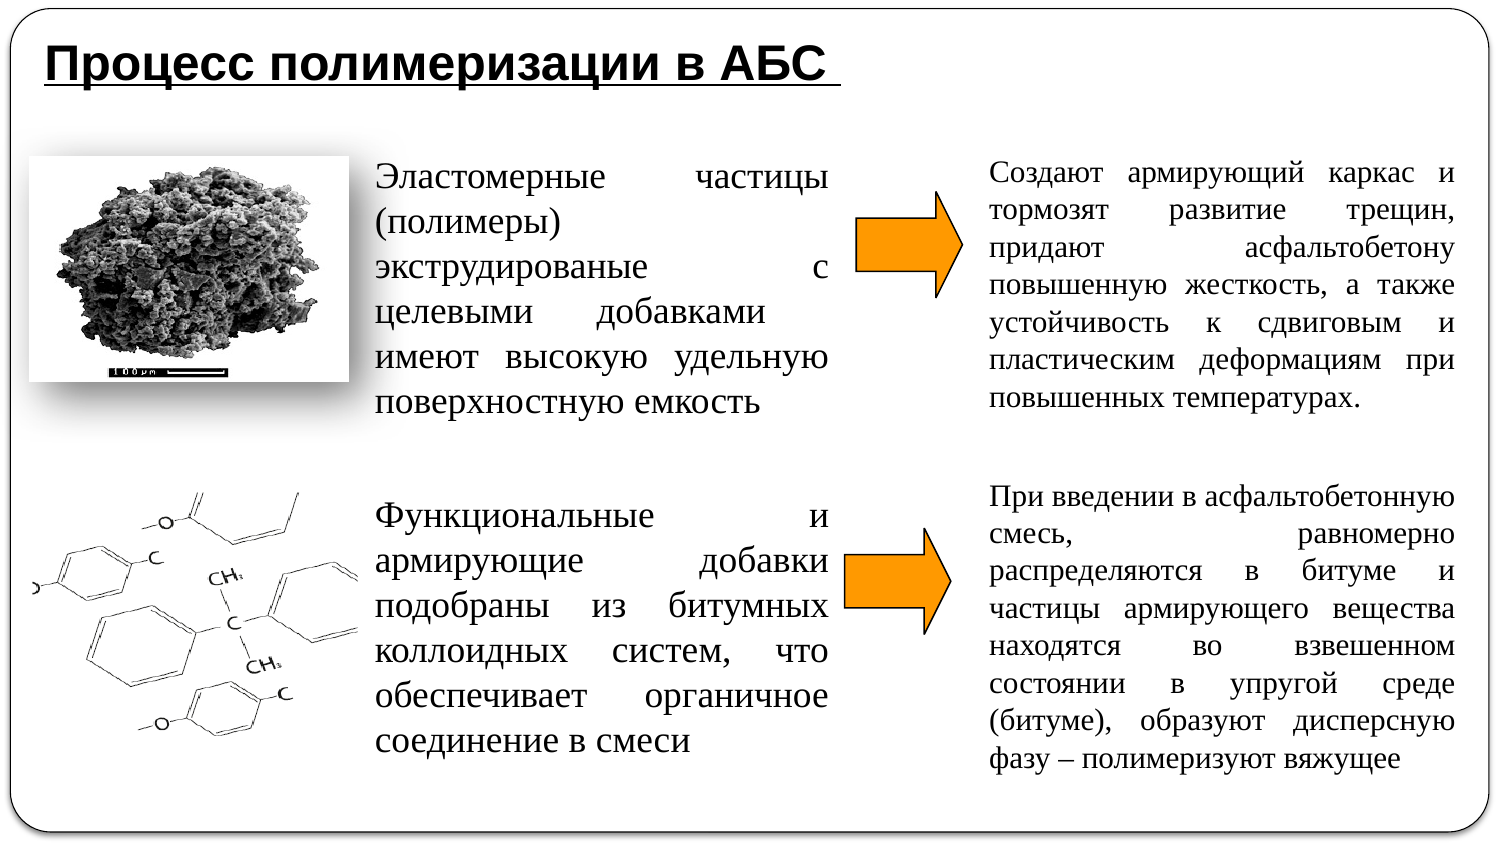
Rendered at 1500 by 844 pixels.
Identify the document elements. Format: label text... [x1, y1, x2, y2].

picture [29, 155, 349, 383]
text_box Эластомерные частицы (полимеры) экструдированые с целевыми добавками имеют высокую удельную поверхностную емкость Функциональные и армирующие добавки подобраны из битумных коллоидных систем, что обеспечивает органичное соединение в смеси [360, 143, 845, 777]
text_box Создают армирующий каркас и тормозят развитие трещин, придают асфальтобетону повышенную жесткость, а также устойчивость к сдвиговым и пластическим деформациям при повышенных температурах. При введении в асфальтобетонную смесь, равномерно распределяются в битуме и частицы армирующего вещества находятся во взвешенном состоянии в упругой среде (битуме), образуют дисперсную фазу – полимеризуют вяжущее [974, 143, 1471, 800]
text_box [856, 191, 963, 298]
picture [29, 492, 361, 737]
list Процесс полимеризации в АБС [29, 23, 1235, 724]
text_box [844, 528, 951, 635]
